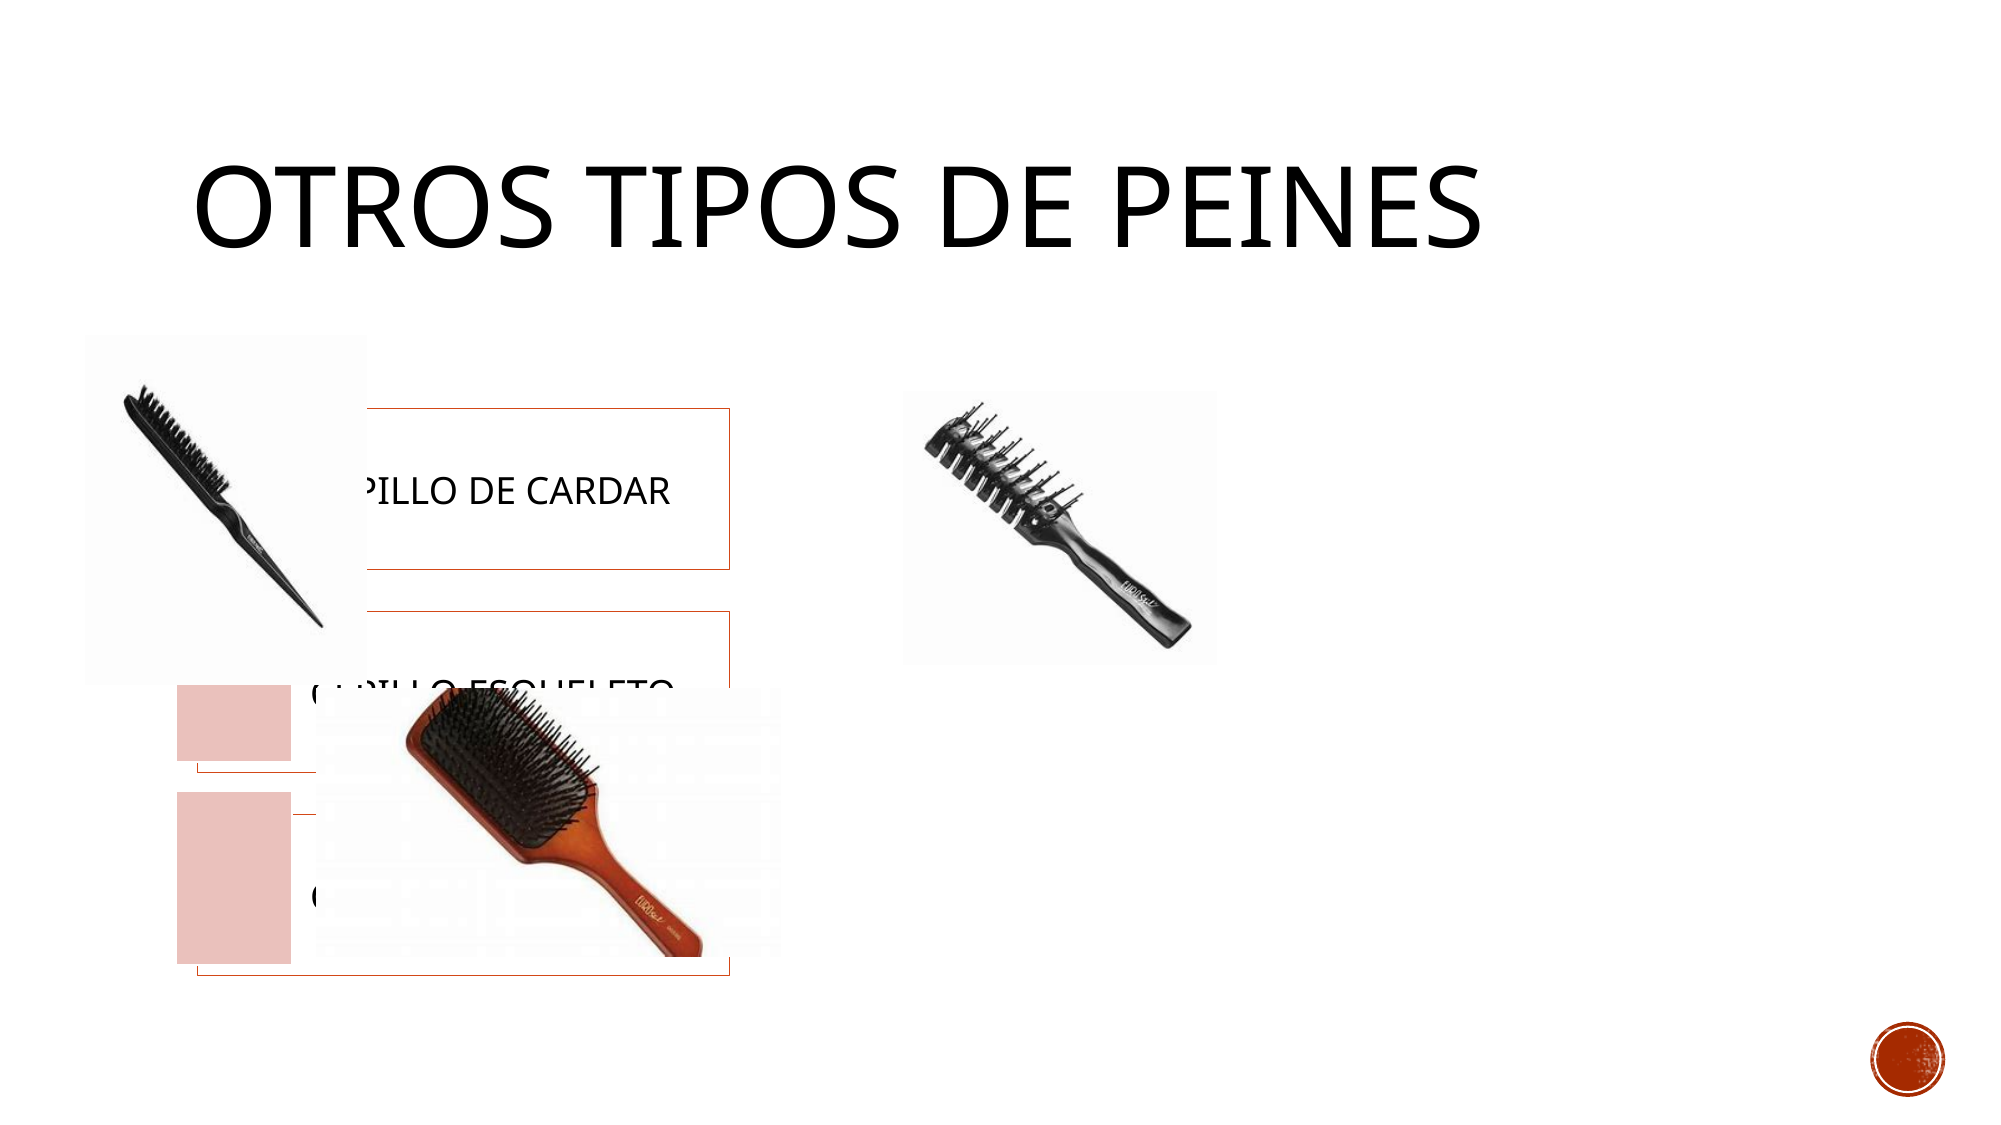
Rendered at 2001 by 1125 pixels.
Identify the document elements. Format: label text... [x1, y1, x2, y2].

picture [905, 392, 1216, 664]
title OTROS TIPOS DE PEINES [175, 79, 1826, 344]
picture [85, 335, 367, 685]
picture [318, 691, 780, 956]
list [176, 353, 1826, 1011]
